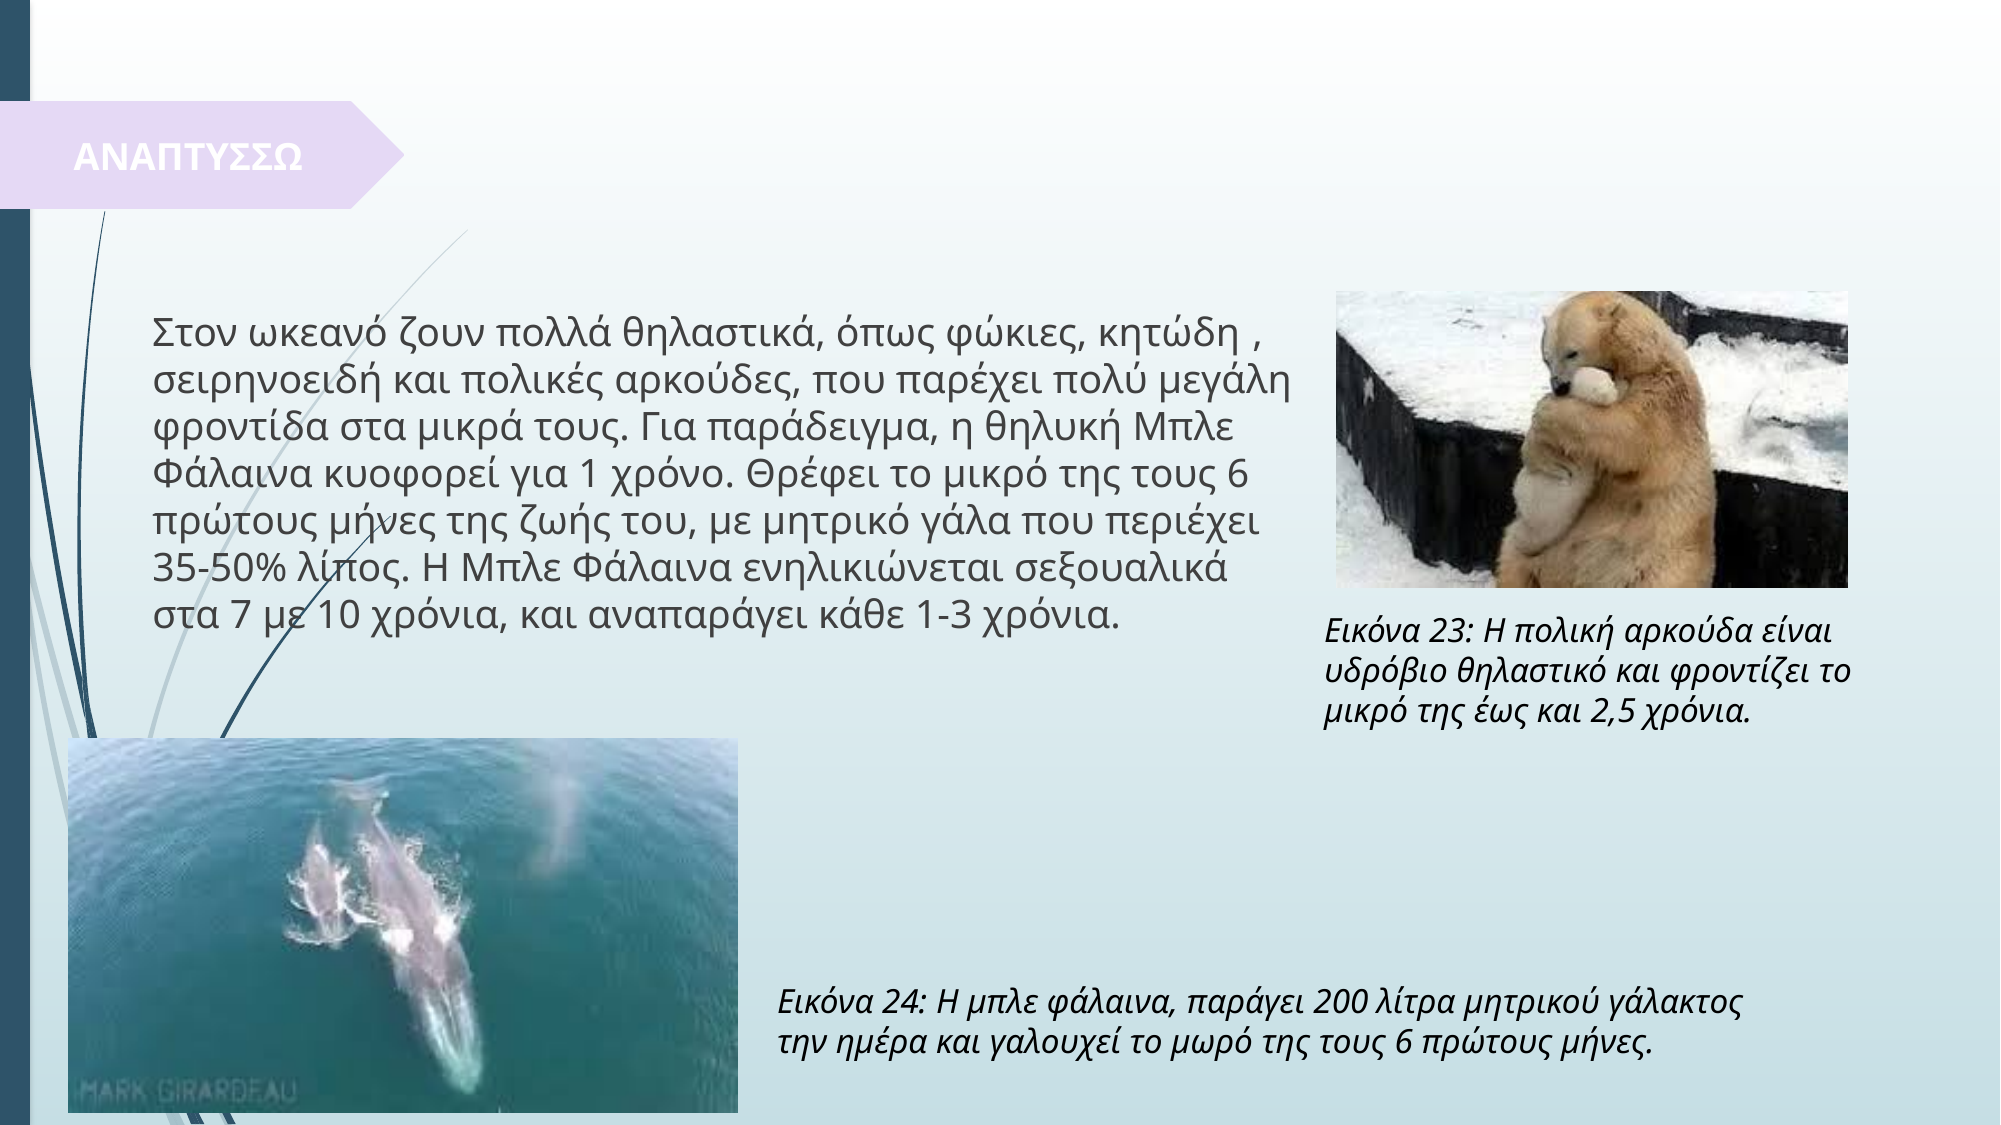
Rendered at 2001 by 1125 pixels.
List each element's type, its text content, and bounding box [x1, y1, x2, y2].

picture [1336, 291, 1848, 589]
text_box ΑΝΑΠΤΥΣΣΩ [0, 101, 404, 209]
text_box Εικόνα 24: H μπλε φάλαινα, παράγει 200 λίτρα μητρικού γάλακτος την ημέρα και γαλουχεί το μωρό της τους 6 πρώτους μήνες. [762, 973, 1764, 1068]
list Στον ωκεανό ζουν πολλά θηλαστικά, όπως φώκιες, κητώδη , σειρηνοειδή και πολικές αρκούδες, που παρέχει πολύ μεγάλη φροντίδα στα μικρά τους. Για παράδειγμα, η θηλυκή Μπλε Φάλαινα κυοφορεί για 1 χρόνο. Θρέφει το μικρό της τους 6 πρώτους μήνες της ζωής του, με μητρικό γάλα που περιέχει 35-50% λίπος. Η Μπλε Φάλαινα ενηλικιώνεται σεξουαλικά στα 7 με 10 χρόνια, και αναπαράγει κάθε 1-3 χρόνια. [137, 299, 1310, 655]
picture [68, 738, 738, 1114]
text_box Εικόνα 23: Η πολική αρκούδα είναι υδρόβιο θηλαστικό και φροντίζει το μικρό της έως και 2,5 χρόνια. [1309, 602, 1924, 737]
